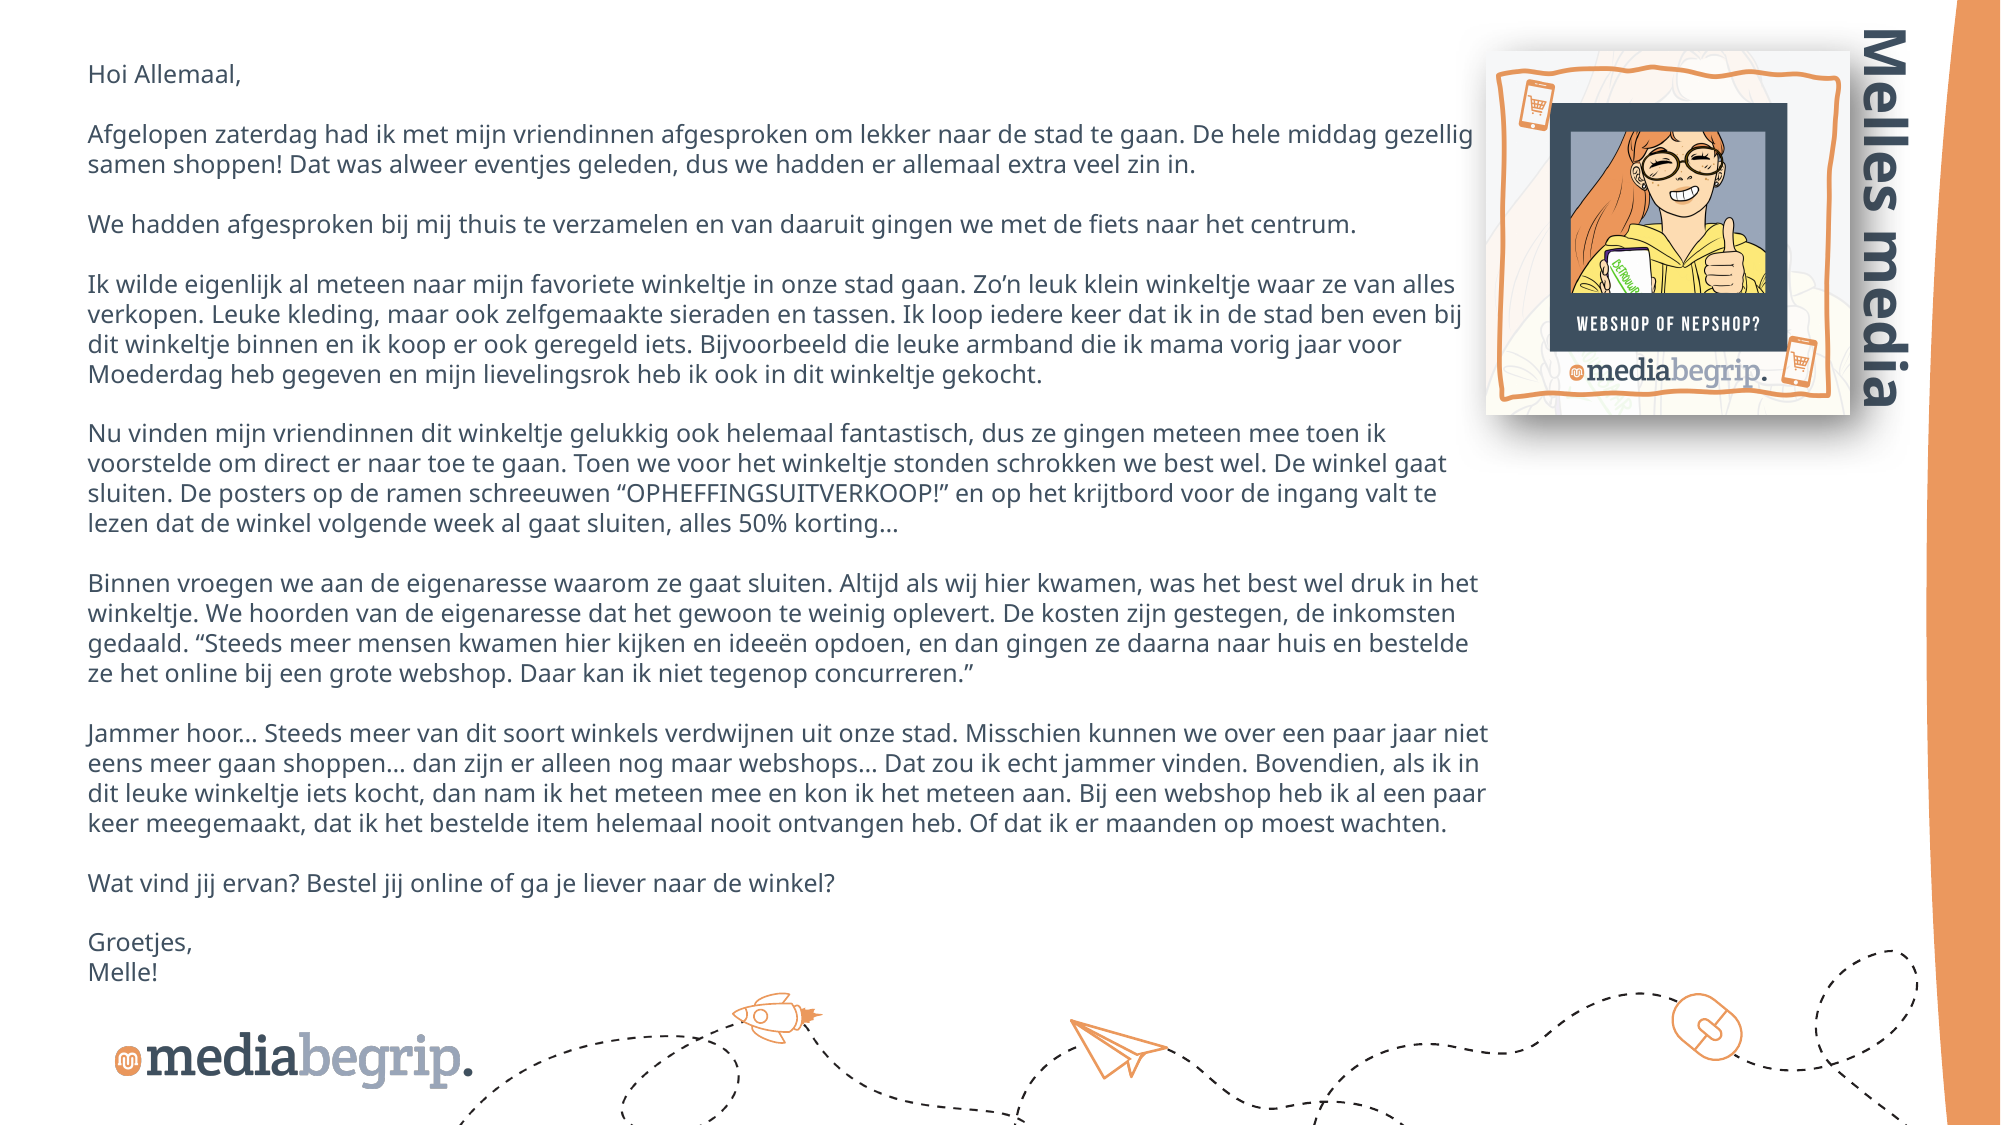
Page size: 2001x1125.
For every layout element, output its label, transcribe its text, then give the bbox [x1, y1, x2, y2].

list Melles media [1807, 10, 1923, 1125]
text_box Hoi Allemaal, Afgelopen zaterdag had ik met mijn vriendinnen afgesproken om lekker naar de stad te gaan. De hele middag gezellig samen shoppen! Dat was alweer eventjes geleden, dus we hadden er allemaal extra veel zin in. We hadden afgesproken bij mij thuis te verzamelen en van daaruit gingen we met de fiets naar het centrum. Ik wilde eigenlijk al meteen naar mijn favoriete winkeltje in onze stad gaan. Zo’n leuk klein winkeltje waar ze van alles verkopen. Leuke kleding, maar ook zelfgemaakte sieraden en tassen. Ik loop iedere keer dat ik in de stad ben even bij dit winkeltje binnen en ik koop er ook geregeld iets. Bijvoorbeeld die leuke armband die ik mama vorig jaar voor Moederdag heb gegeven en mijn lievelingsrok heb ik ook in dit winkeltje gekocht. Nu vinden mijn vriendinnen dit winkeltje gelukkig ook helemaal fantastisch, dus ze gingen meteen mee toen ik voorstelde om direct er naar toe te gaan. Toen we voor het winkeltje stonden schrokken we best wel. De winkel gaat sluiten. De posters op de ramen schreeuwen “OPHEFFINGSUITVERKOOP!” en op het krijtbord voor de ingang valt te lezen dat de winkel volgende week al gaat sluiten, alles 50% korting… Binnen vroegen we aan de eigenaresse waarom ze gaat sluiten. Altijd als wij hier kwamen, was het best wel druk in het winkeltje. We hoorden van de eigenaresse dat het gewoon te weinig oplevert. De kosten zijn gestegen, de inkomsten gedaald. “Steeds meer mensen kwamen hier kijken en ideeën opdoen, en dan gingen ze daarna naar huis en bestelde ze het online bij een grote webshop. Daar kan ik niet tegenop concurreren.” Jammer hoor… Steeds meer van dit soort winkels verdwijnen uit onze stad. Misschien kunnen we over een paar jaar niet eens meer gaan shoppen… dan zijn er alleen nog maar webshops… Dat zou ik echt jammer vinden. Bovendien, als ik in dit leuke winkeltje iets kocht, dan nam ik het meteen mee en kon ik het meteen aan. Bij een webshop heb ik al een paar keer meegemaakt, dat ik het bestelde item helemaal nooit ontvangen heb. Of dat ik er maanden op moest wachten. Wat vind jij ervan? Bestel jij online of ga je liever naar de winkel? Groetjes, Melle! [72, 51, 1509, 1055]
picture [114, 1055, 1035, 1125]
picture [1485, 51, 1850, 415]
